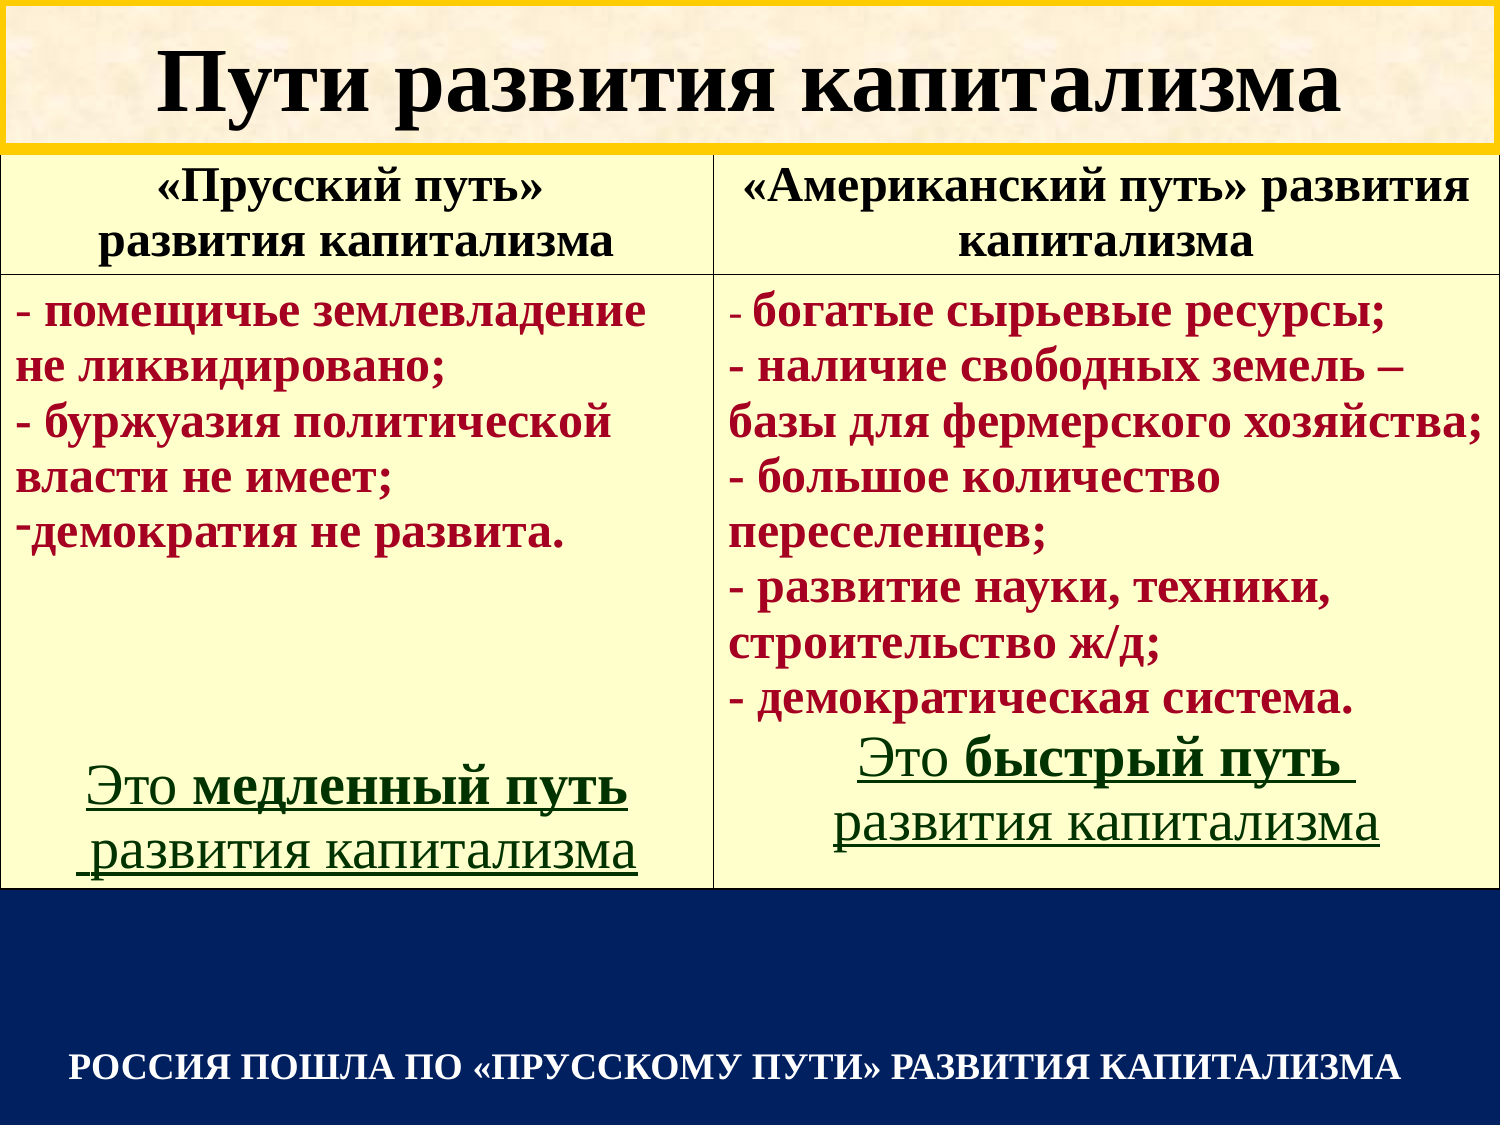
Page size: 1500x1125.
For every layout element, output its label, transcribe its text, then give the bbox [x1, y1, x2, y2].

table_header «Американский путь» развития капитализма [714, 150, 1499, 274]
table_header «Прусский путь» развития капитализма [1, 150, 713, 274]
title Пути развития капитализма [0, 0, 1500, 150]
table_cell - помещичье землевладение не ликвидировано; - буржуазия политической власти не имеет; демократия не развита. Это медленный путь развития капитализма [1, 275, 713, 888]
text_box РОССИЯ ПОШЛА ПО «ПРУССКОМУ ПУТИ» РАЗВИТИЯ КАПИТАЛИЗМА [0, 1034, 1471, 1095]
table_cell - богатые сырьевые ресурсы; - наличие свободных земель – базы для фермерского хозяйства; - большое количество переселенцев; - развитие науки, техники, строительство ж/д; - демократическая система. Это быстрый путь развития капитализма [714, 275, 1499, 888]
